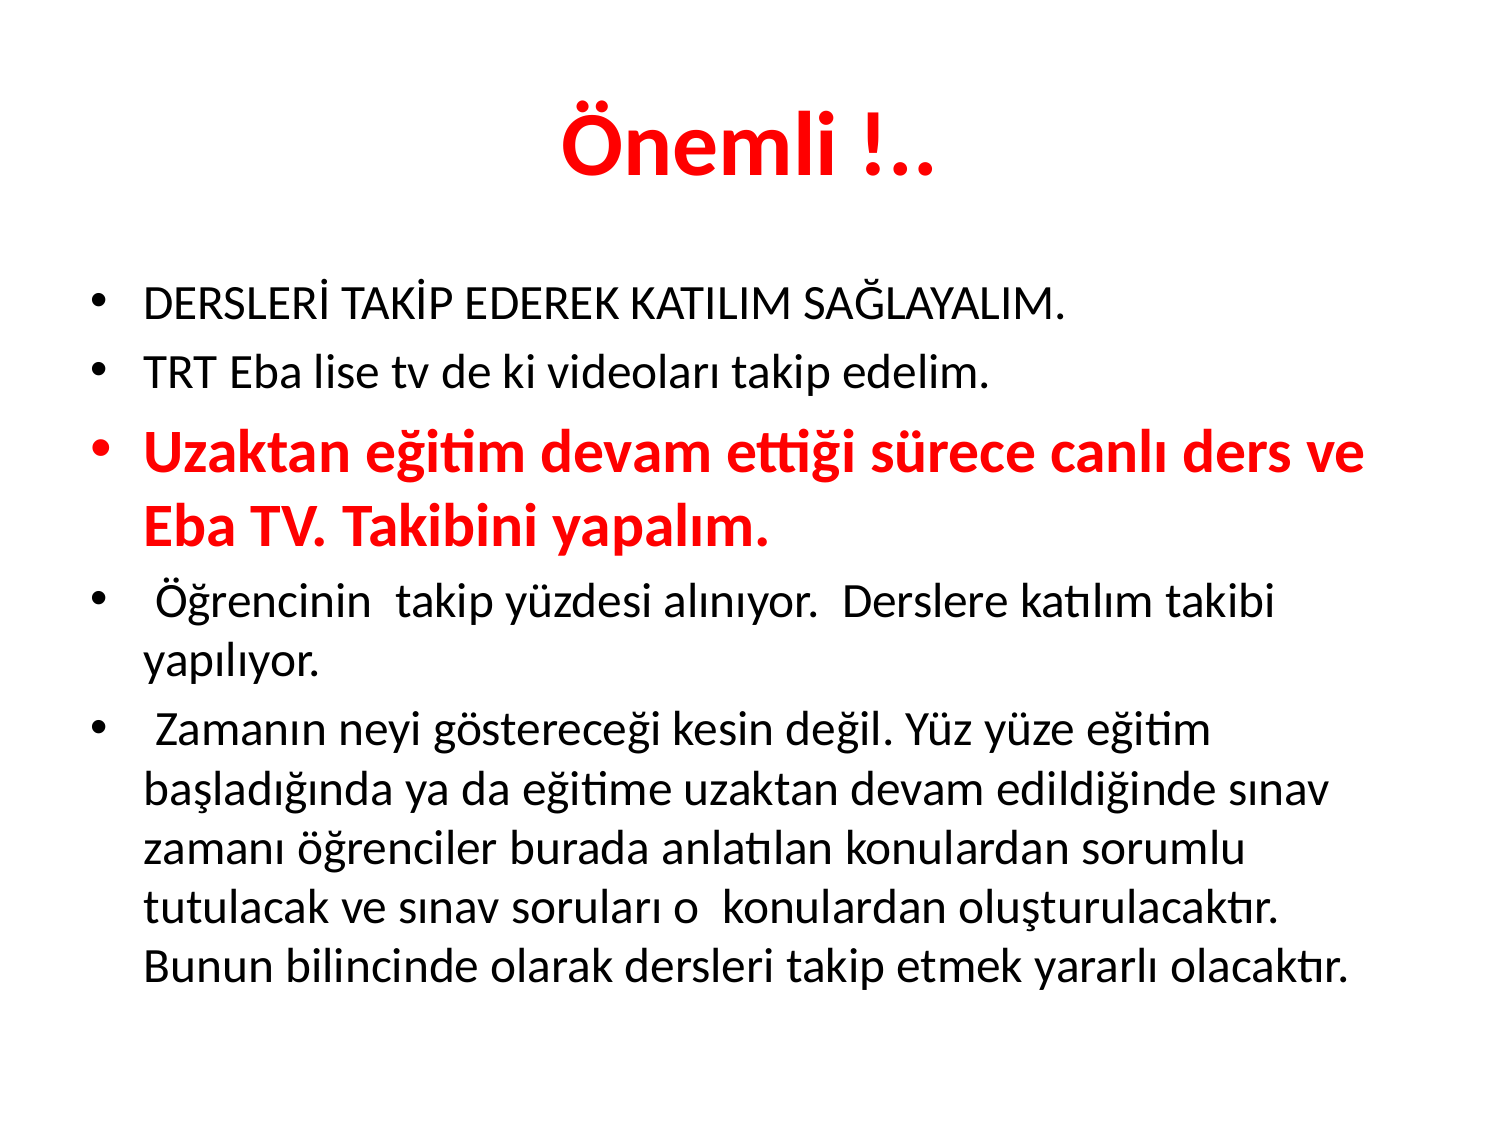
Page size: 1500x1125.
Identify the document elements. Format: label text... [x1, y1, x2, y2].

list DERSLERİ TAKİP EDEREK KATILIM SAĞLAYALIM. TRT Eba lise tv de ki videoları takip edelim. Uzaktan eğitim devam ettiği sürece canlı ders ve Eba TV. Takibini yapalım. Öğrencinin takip yüzdesi alınıyor. Derslere katılım takibi yapılıyor. Zamanın neyi göstereceği kesin değil. Yüz yüze eğitim başladığında ya da eğitime uzaktan devam edildiğinde sınav zamanı öğrenciler burada anlatılan konulardan sorumlu tutulacak ve sınav soruları o konulardan oluşturulacaktır. Bunun bilincinde olarak dersleri takip etmek yararlı olacaktır. [75, 262, 1425, 1005]
title Önemli !.. [75, 45, 1425, 233]
